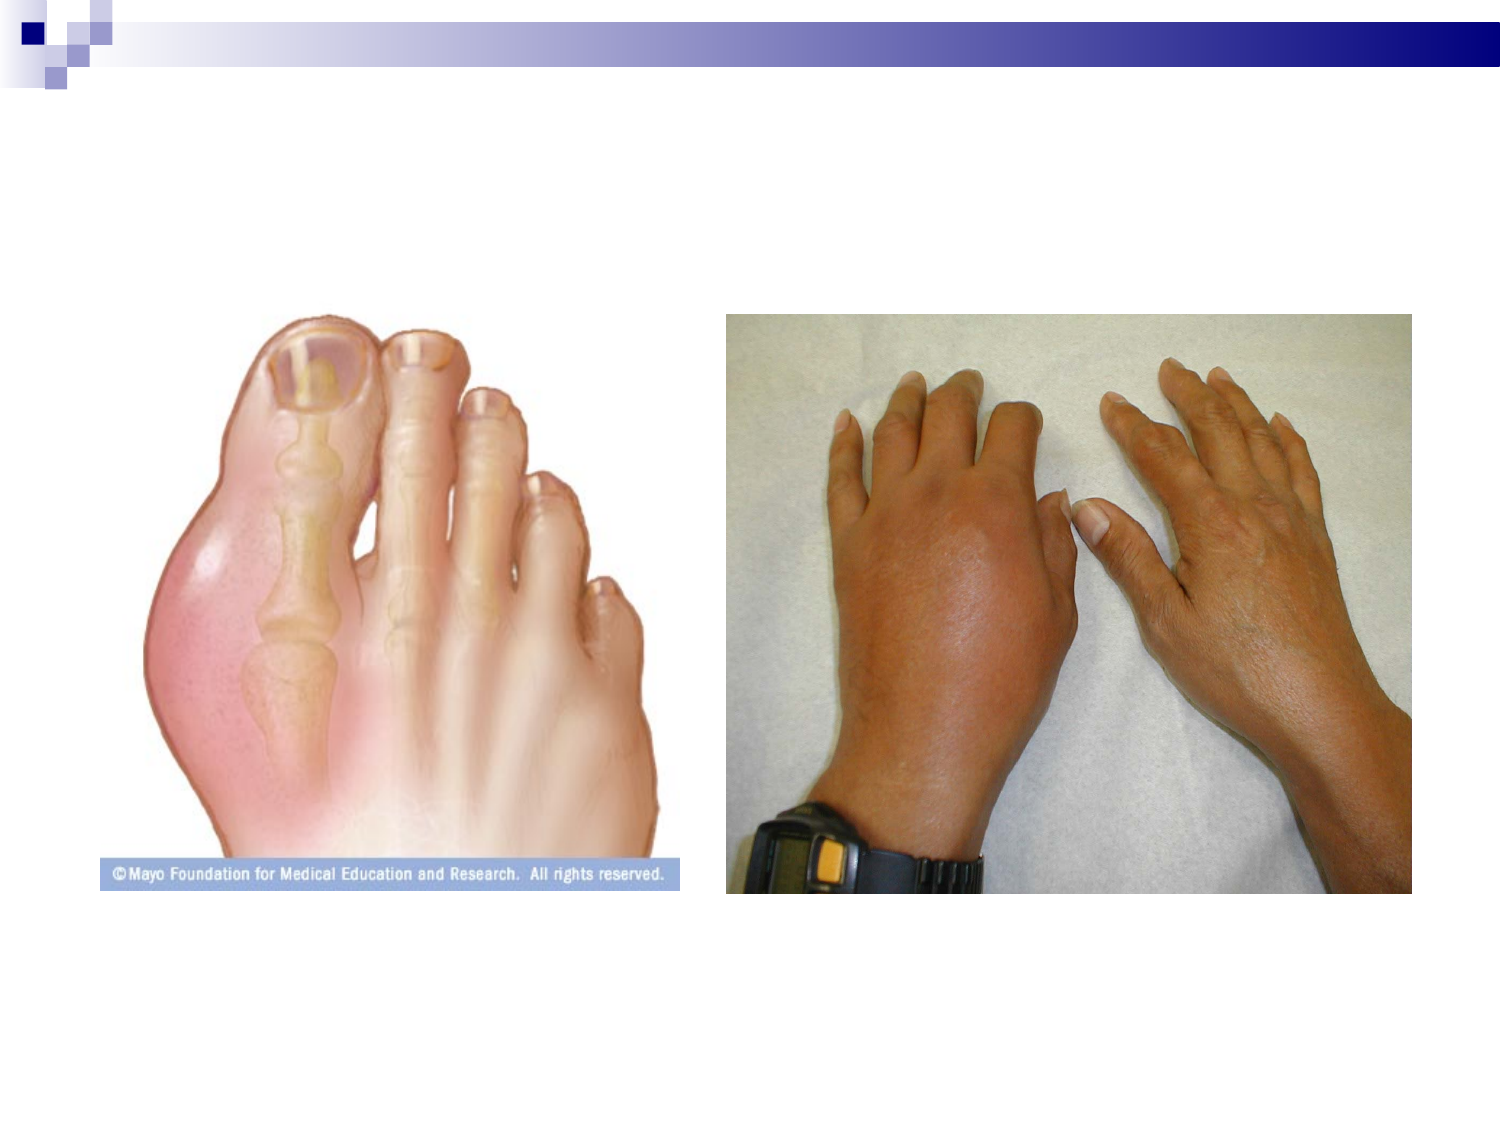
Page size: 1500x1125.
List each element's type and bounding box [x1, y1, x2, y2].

picture [100, 290, 680, 891]
picture [726, 314, 1412, 894]
